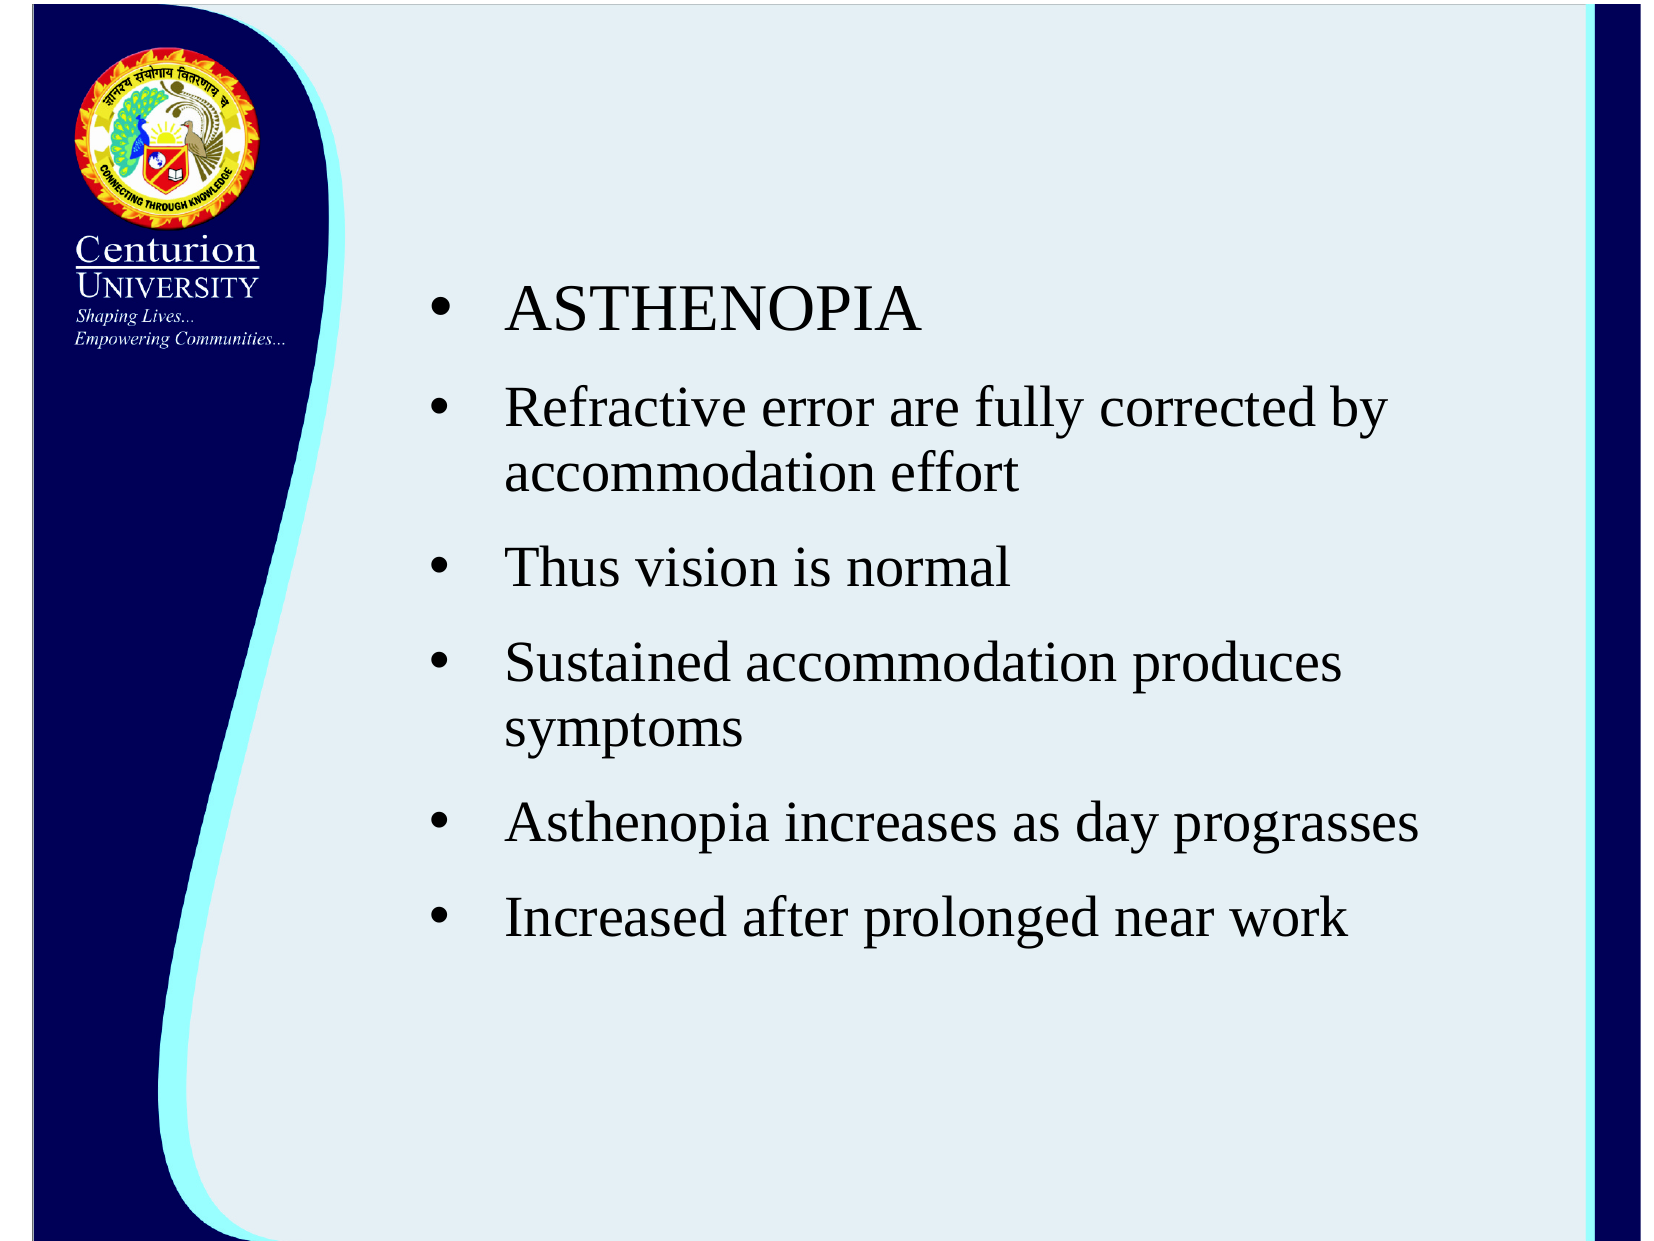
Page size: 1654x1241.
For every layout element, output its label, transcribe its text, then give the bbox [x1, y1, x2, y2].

list ASTHENOPIA Refractive error are fully corrected by accommodation effort Thus vision is normal Sustained accommodation produces symptoms Asthenopia increases as day prograsses Increased after prolonged near work [376, 255, 1570, 983]
picture [32, 4, 1641, 1241]
